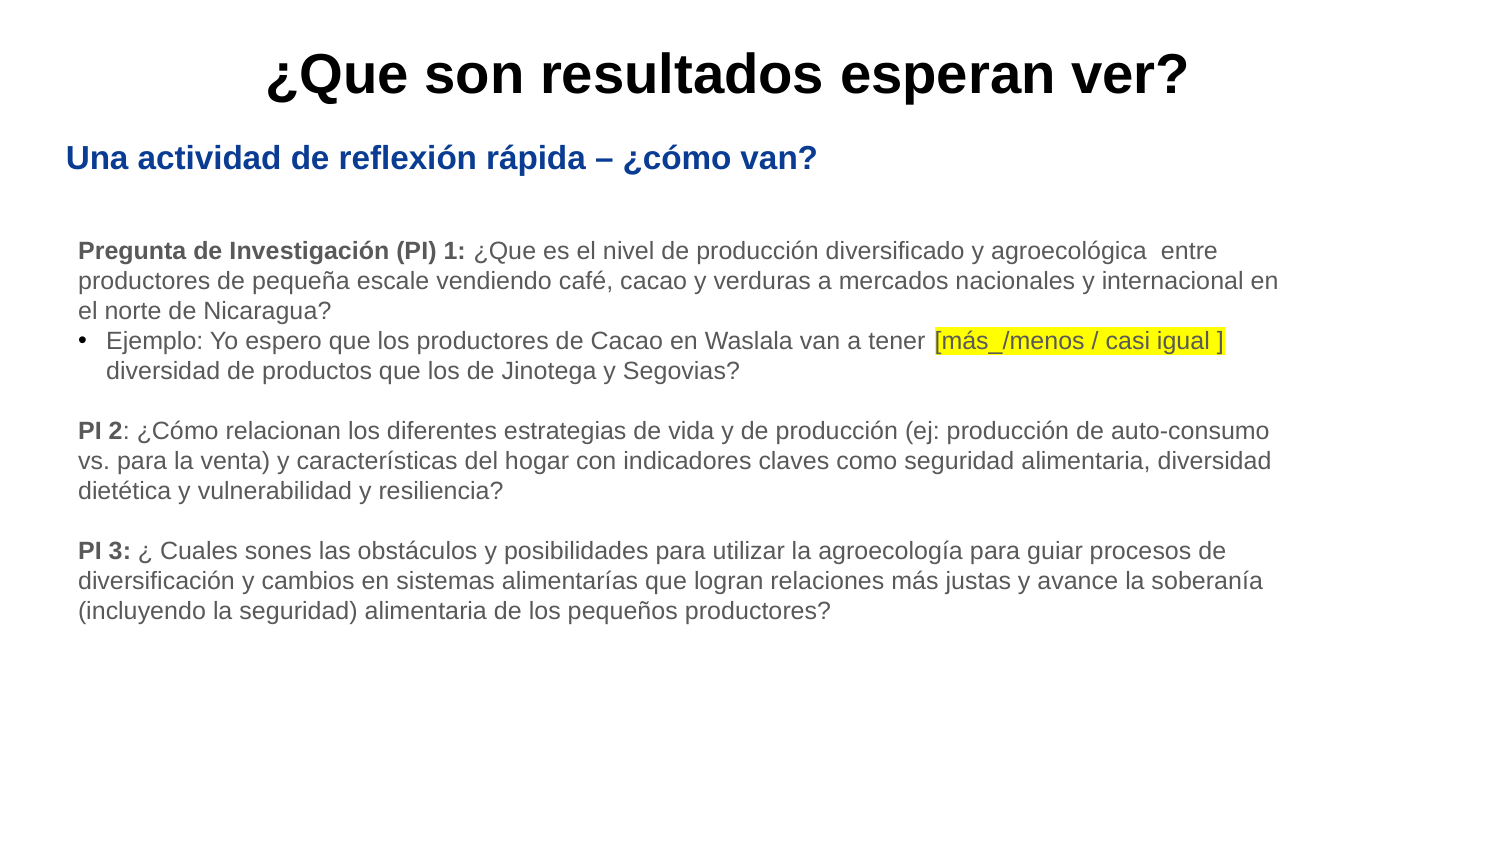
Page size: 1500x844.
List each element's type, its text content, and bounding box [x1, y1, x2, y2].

title ¿Que son resultados esperan ver? [36, 27, 1435, 122]
text_box Pregunta de Investigación (PI) 1: ¿Que es el nivel de producción diversificado y agroecológica entre productores de pequeña escale vendiendo café, cacao y verduras a mercados nacionales y internacional en el norte de Nicaragua? Ejemplo: Yo espero que los productores de Cacao en Waslala van a tener [más_/menos / casi igual ] diversidad de productos que los de Jinotega y Segovias? PI 2: ¿Cómo relacionan los diferentes estrategias de vida y de producción (ej: producción de auto-consumo vs. para la venta) y características del hogar con indicadores claves como seguridad alimentaria, diversidad dietética y vulnerabilidad y resiliencia? PI 3: ¿ Cuales sones las obstáculos y posibilidades para utilizar la agroecología para guiar procesos de diversificación y cambios en sistemas alimentarías que logran relaciones más justas y avance la soberanía (incluyendo la seguridad) alimentaria de los pequeños productores? [63, 227, 1317, 632]
text_box Una actividad de reflexión rápida – ¿cómo van? [51, 128, 1408, 184]
